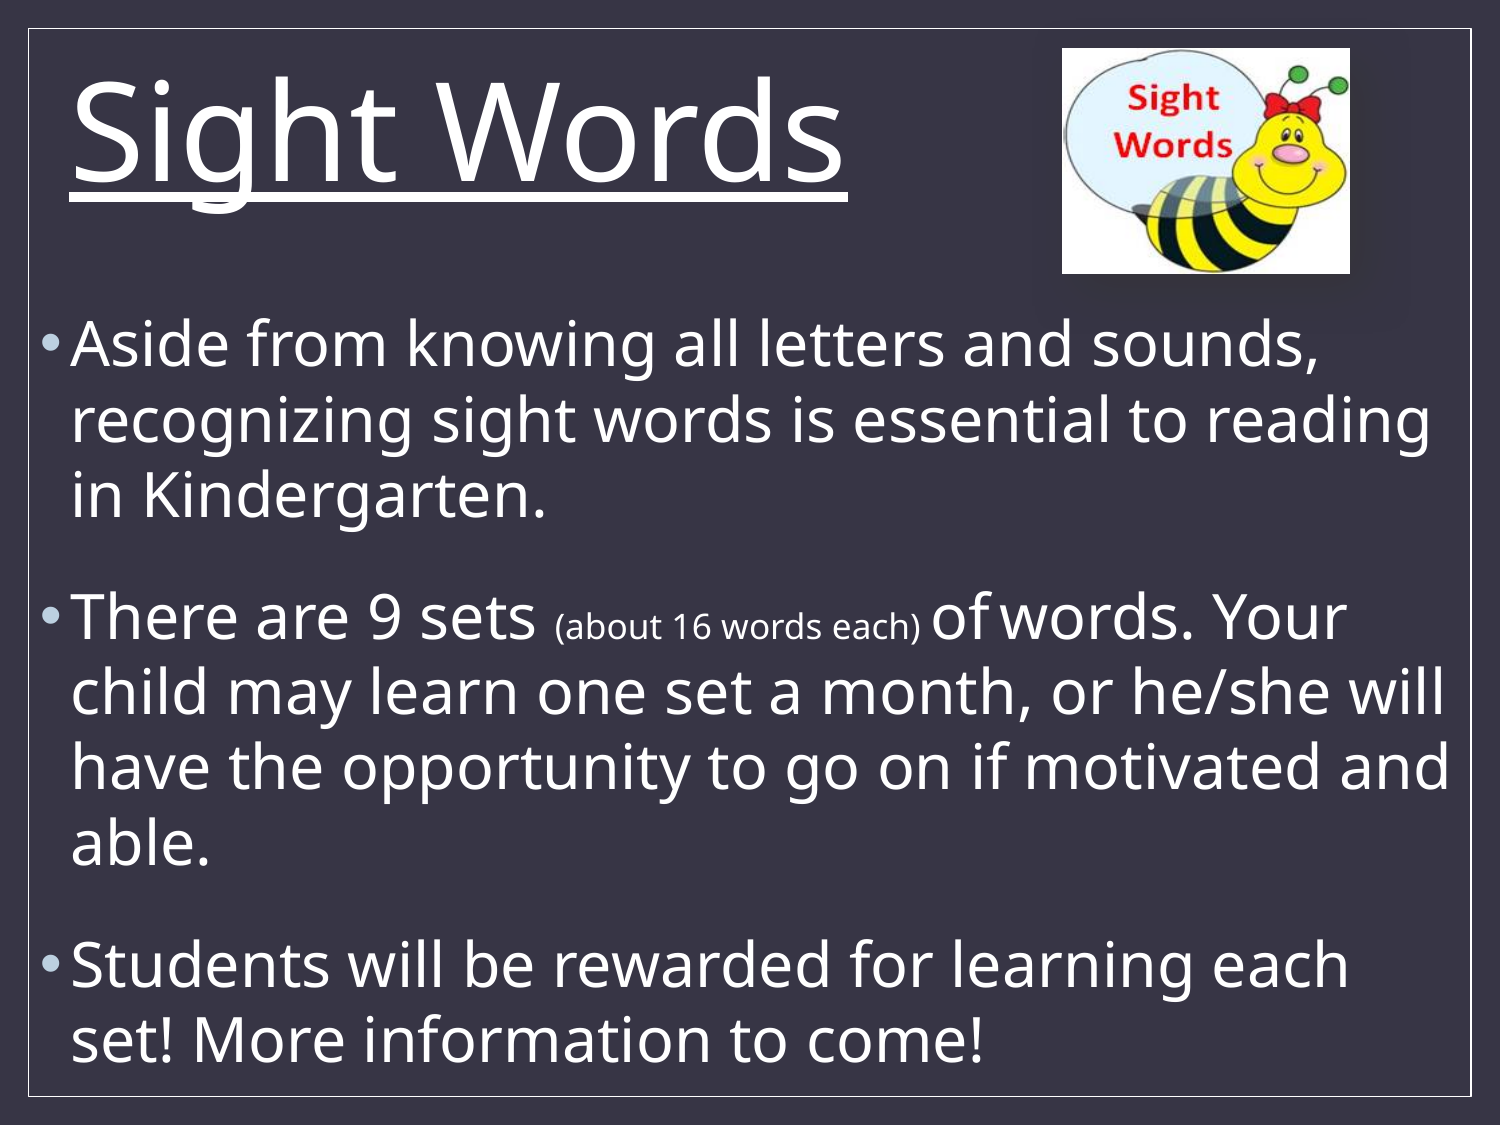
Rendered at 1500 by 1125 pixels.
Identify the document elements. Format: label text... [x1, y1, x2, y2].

title Sight Words [54, 24, 1315, 250]
picture [1062, 48, 1350, 274]
list Aside from knowing all letters and sounds, recognizing sight words is essential to reading in Kindergarten. There are 9 sets (about 16 words each) of words. Your child may learn one set a month, or he/she will have the opportunity to go on if motivated and able. Students will be rewarded for learning each set! More information to come! [24, 296, 1475, 1085]
